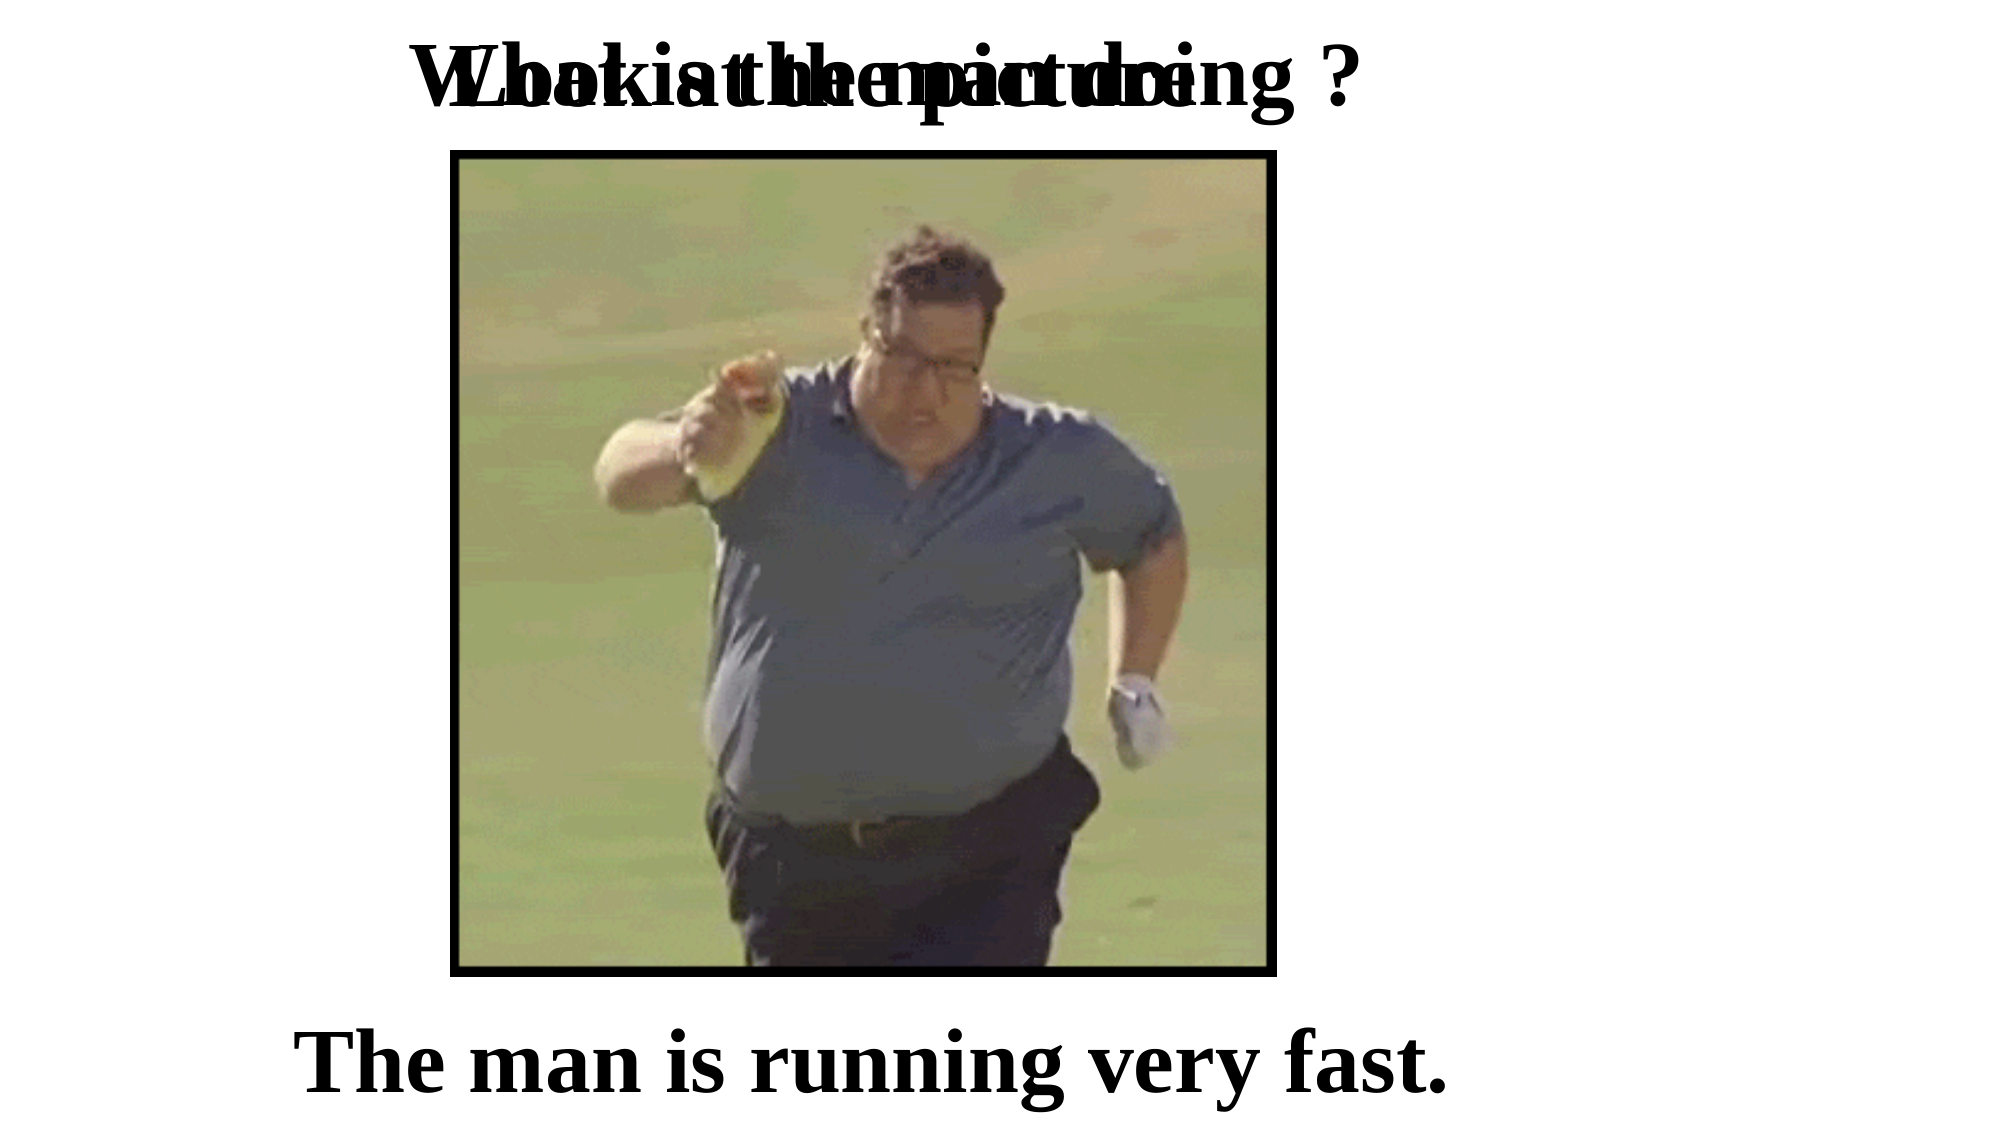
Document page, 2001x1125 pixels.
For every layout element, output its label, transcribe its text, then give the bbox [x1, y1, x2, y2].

picture [450, 150, 1277, 977]
text_box The man is running very fast. [278, 993, 1531, 1119]
text_box What is the man doing ? [394, 6, 1416, 131]
